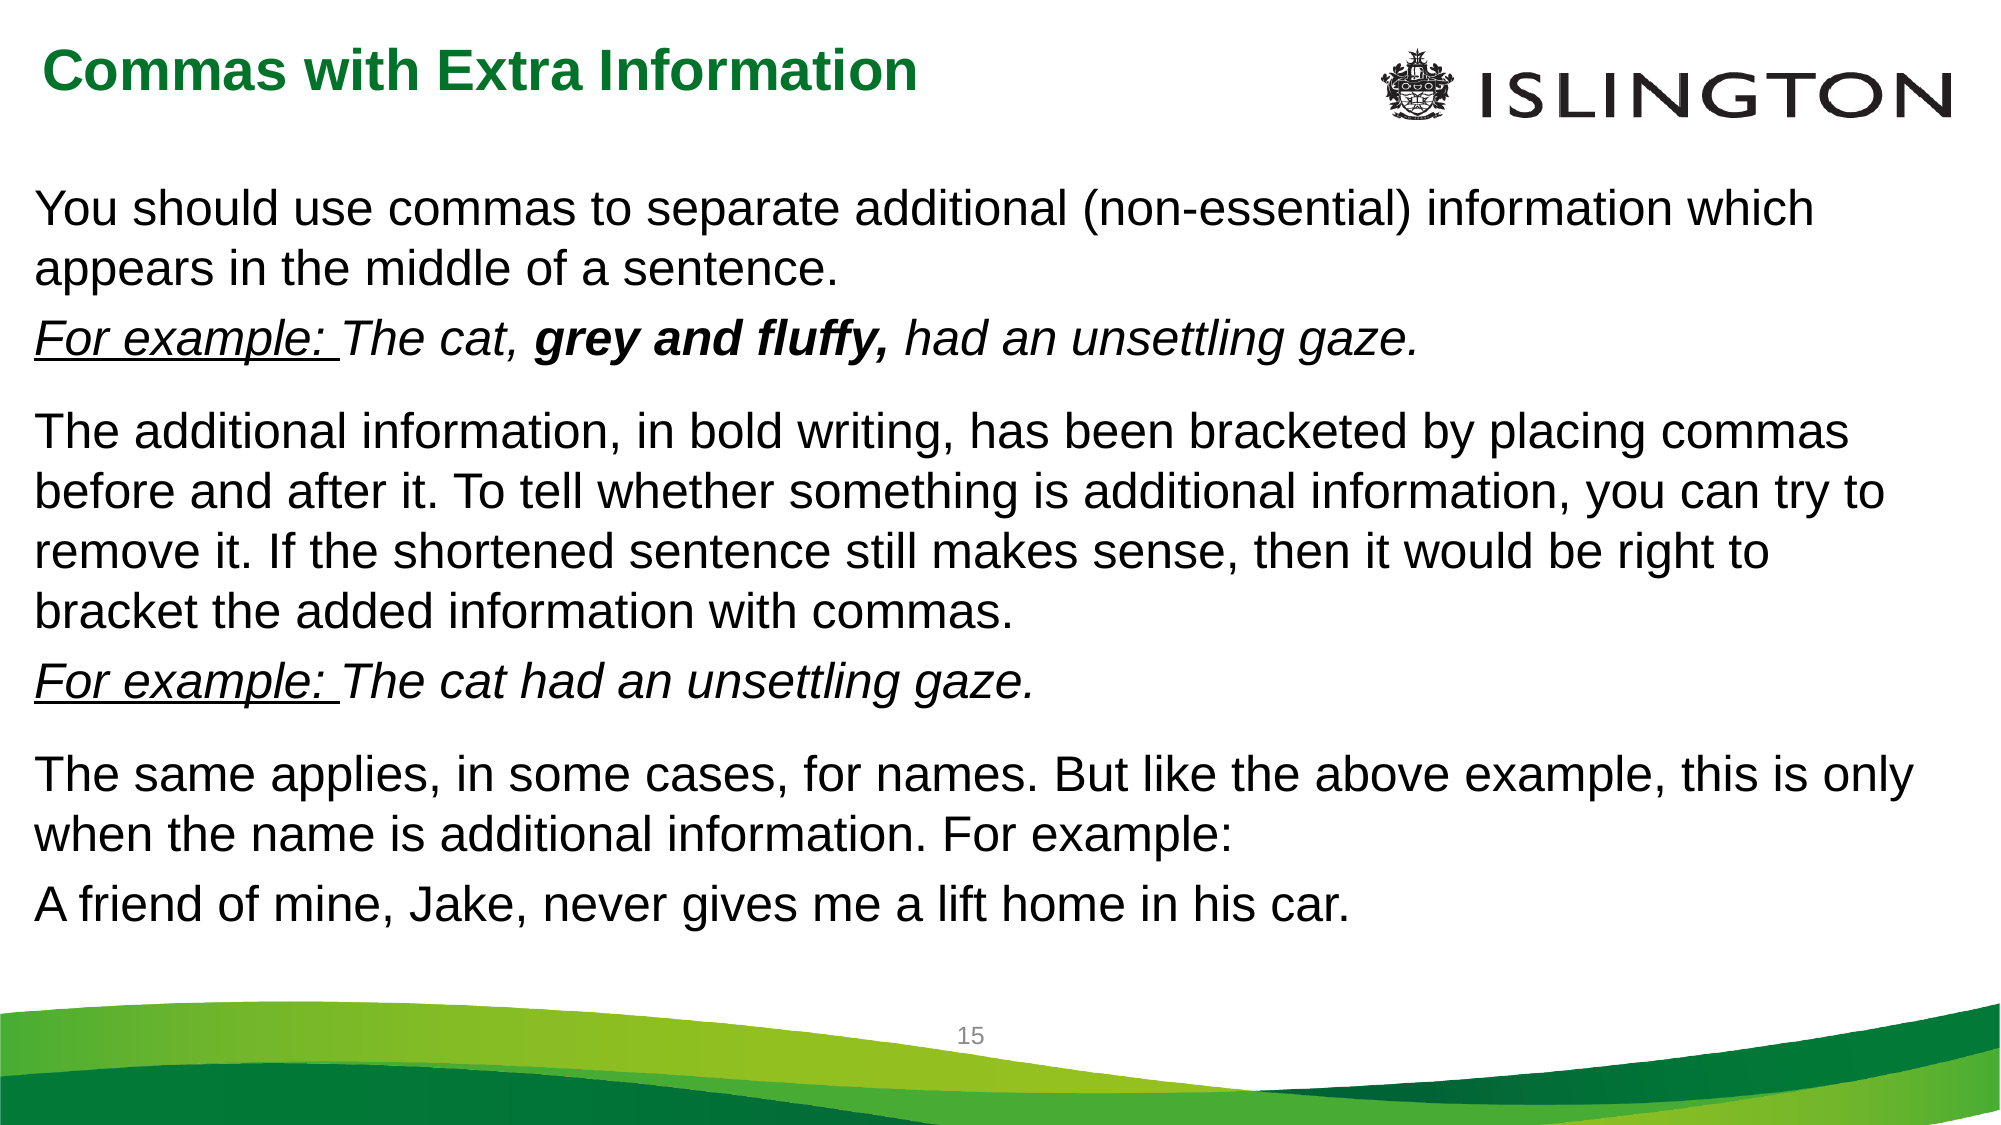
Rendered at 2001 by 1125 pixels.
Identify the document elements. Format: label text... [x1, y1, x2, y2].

slide_number 15 [883, 1004, 1059, 1065]
picture [0, 1001, 2000, 1125]
title Commas with Extra Information [26, 68, 1931, 137]
list You should use commas to separate additional (non-essential) information which appears in the middle of a sentence. For example: The cat, grey and fluffy, had an unsettling gaze. The additional information, in bold writing, has been bracketed by placing commas before and after it. To tell whether something is additional information, you can try to remove it. If the shortened sentence still makes sense, then it would be right to bracket the added information with commas. For example: The cat had an unsettling gaze. The same applies, in some cases, for names. But like the above example, this is only when the name is additional information. For example: A friend of mine, Jake, never gives me a lift home in his car. [18, 161, 1939, 1110]
picture [1381, 48, 1951, 120]
